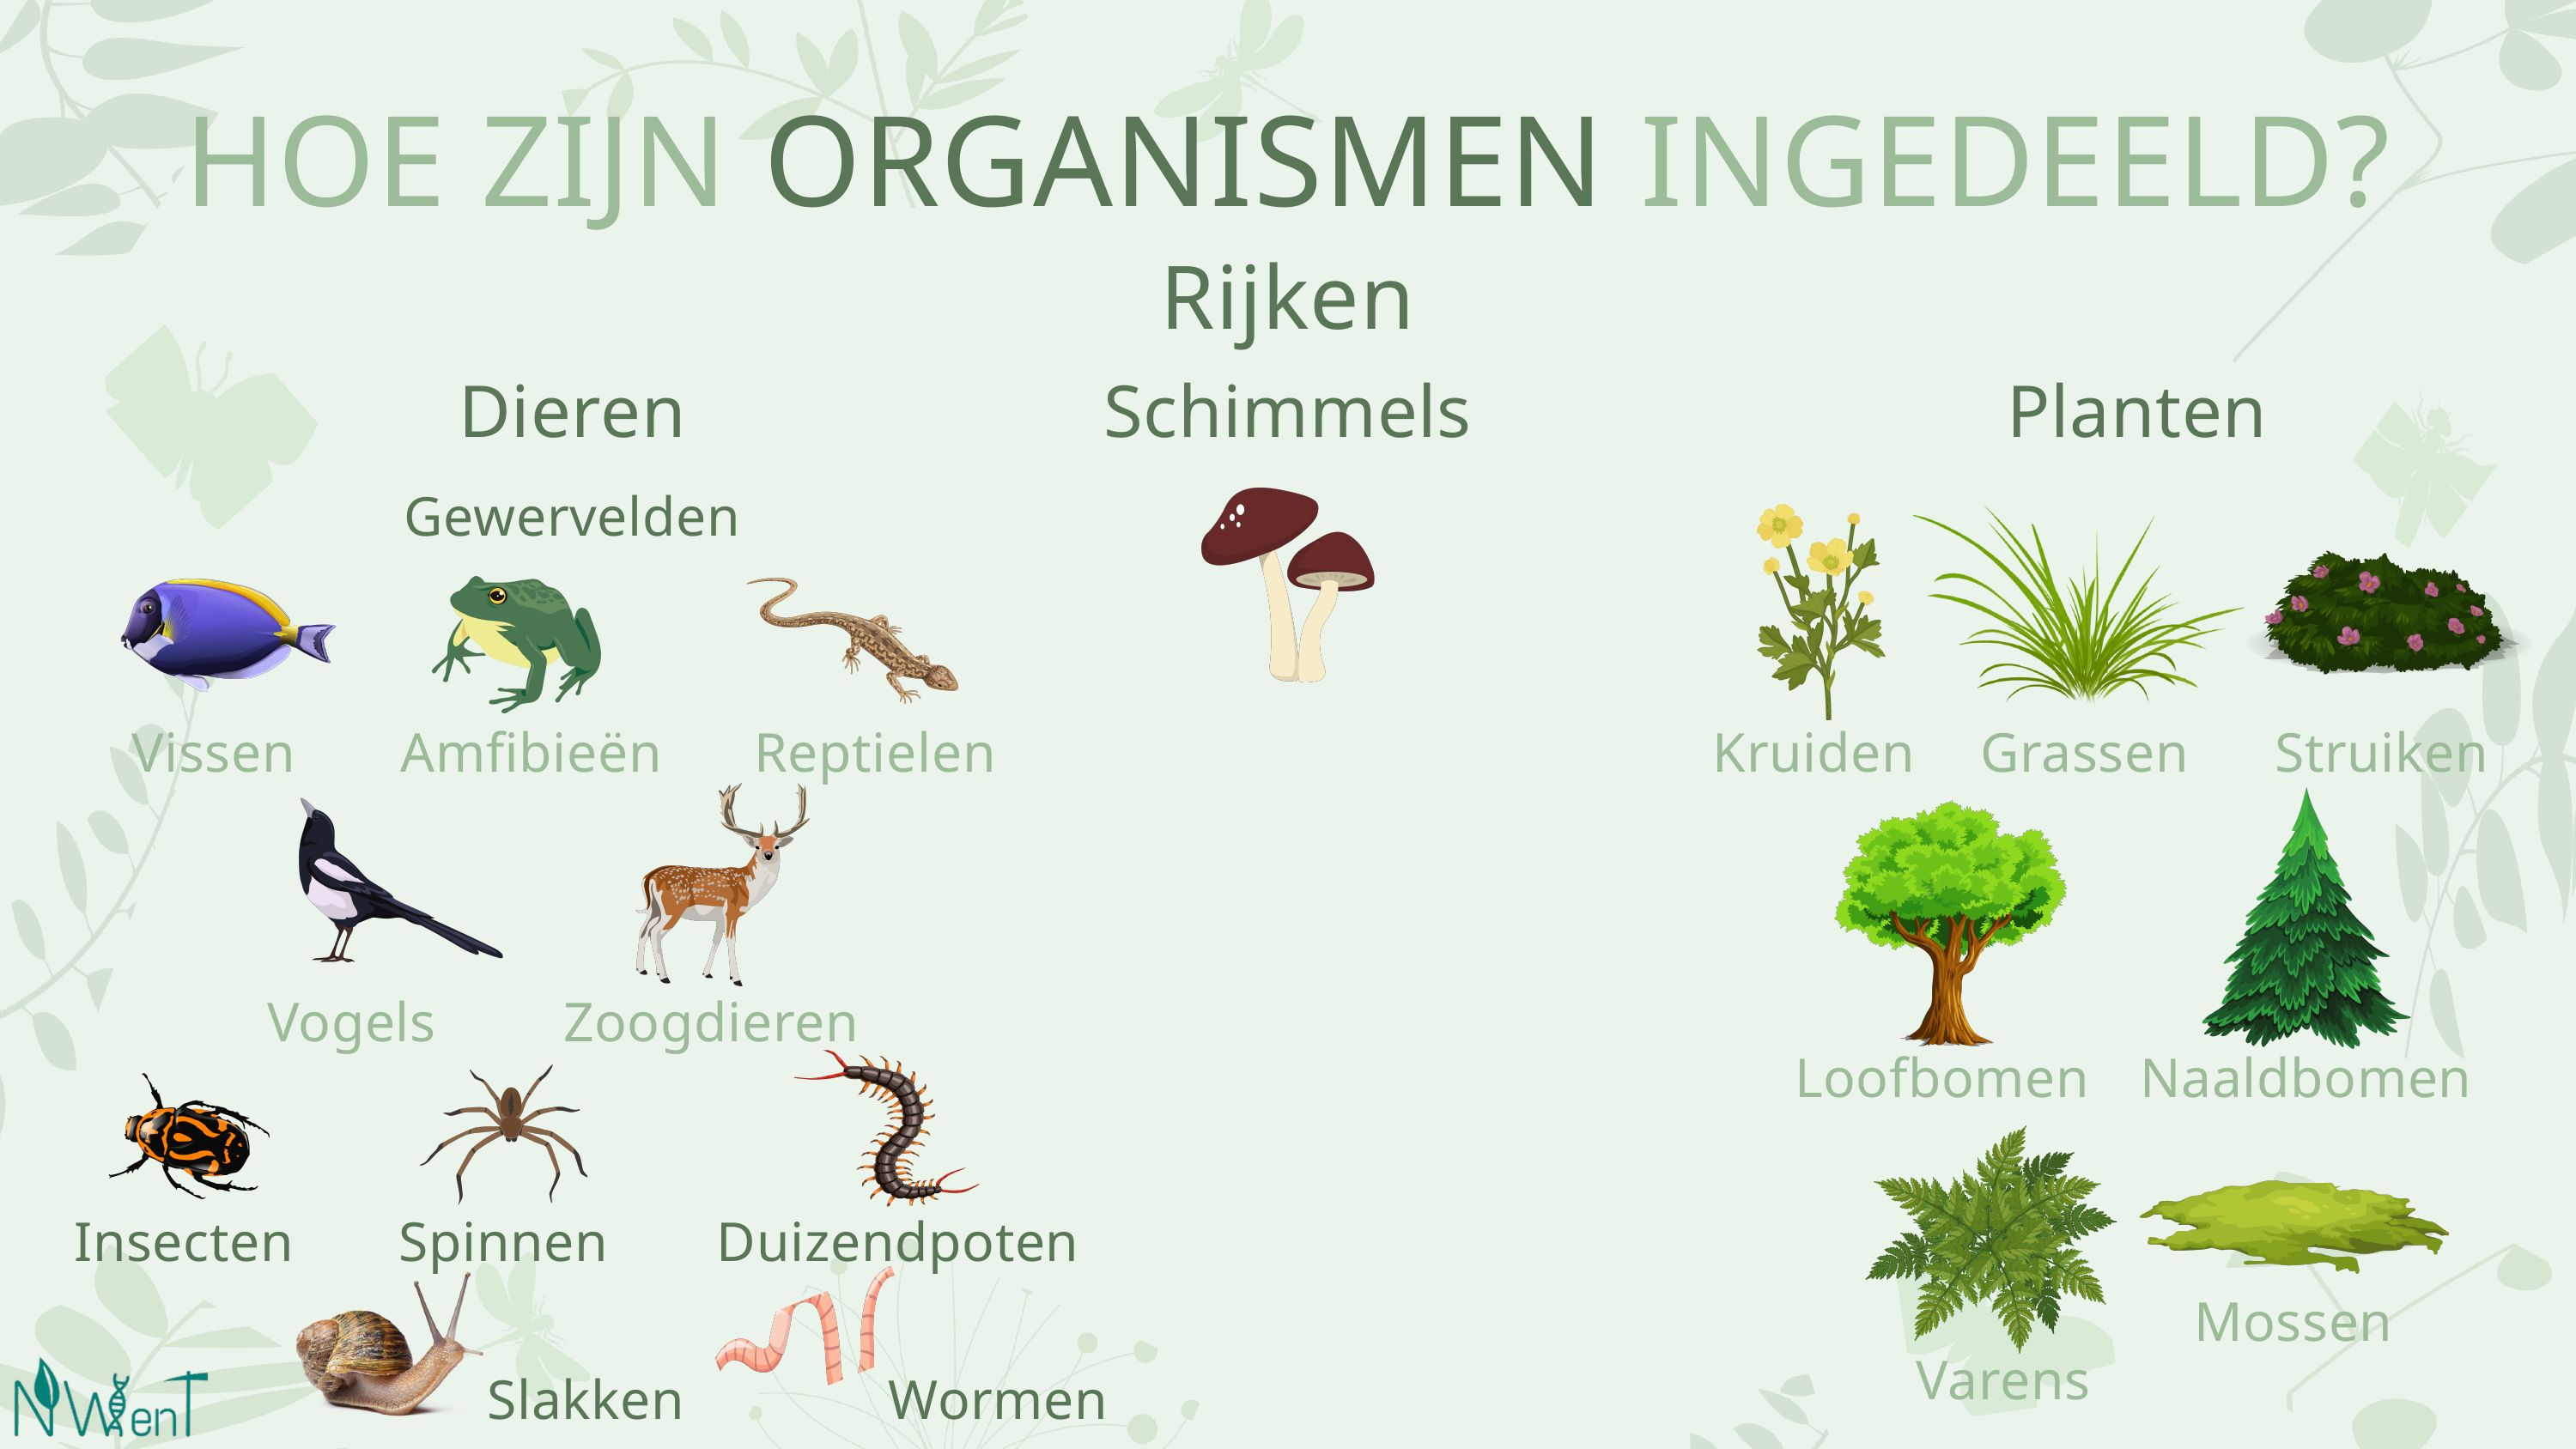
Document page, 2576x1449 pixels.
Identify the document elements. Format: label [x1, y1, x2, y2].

text_box [0, 0, 2576, 1449]
